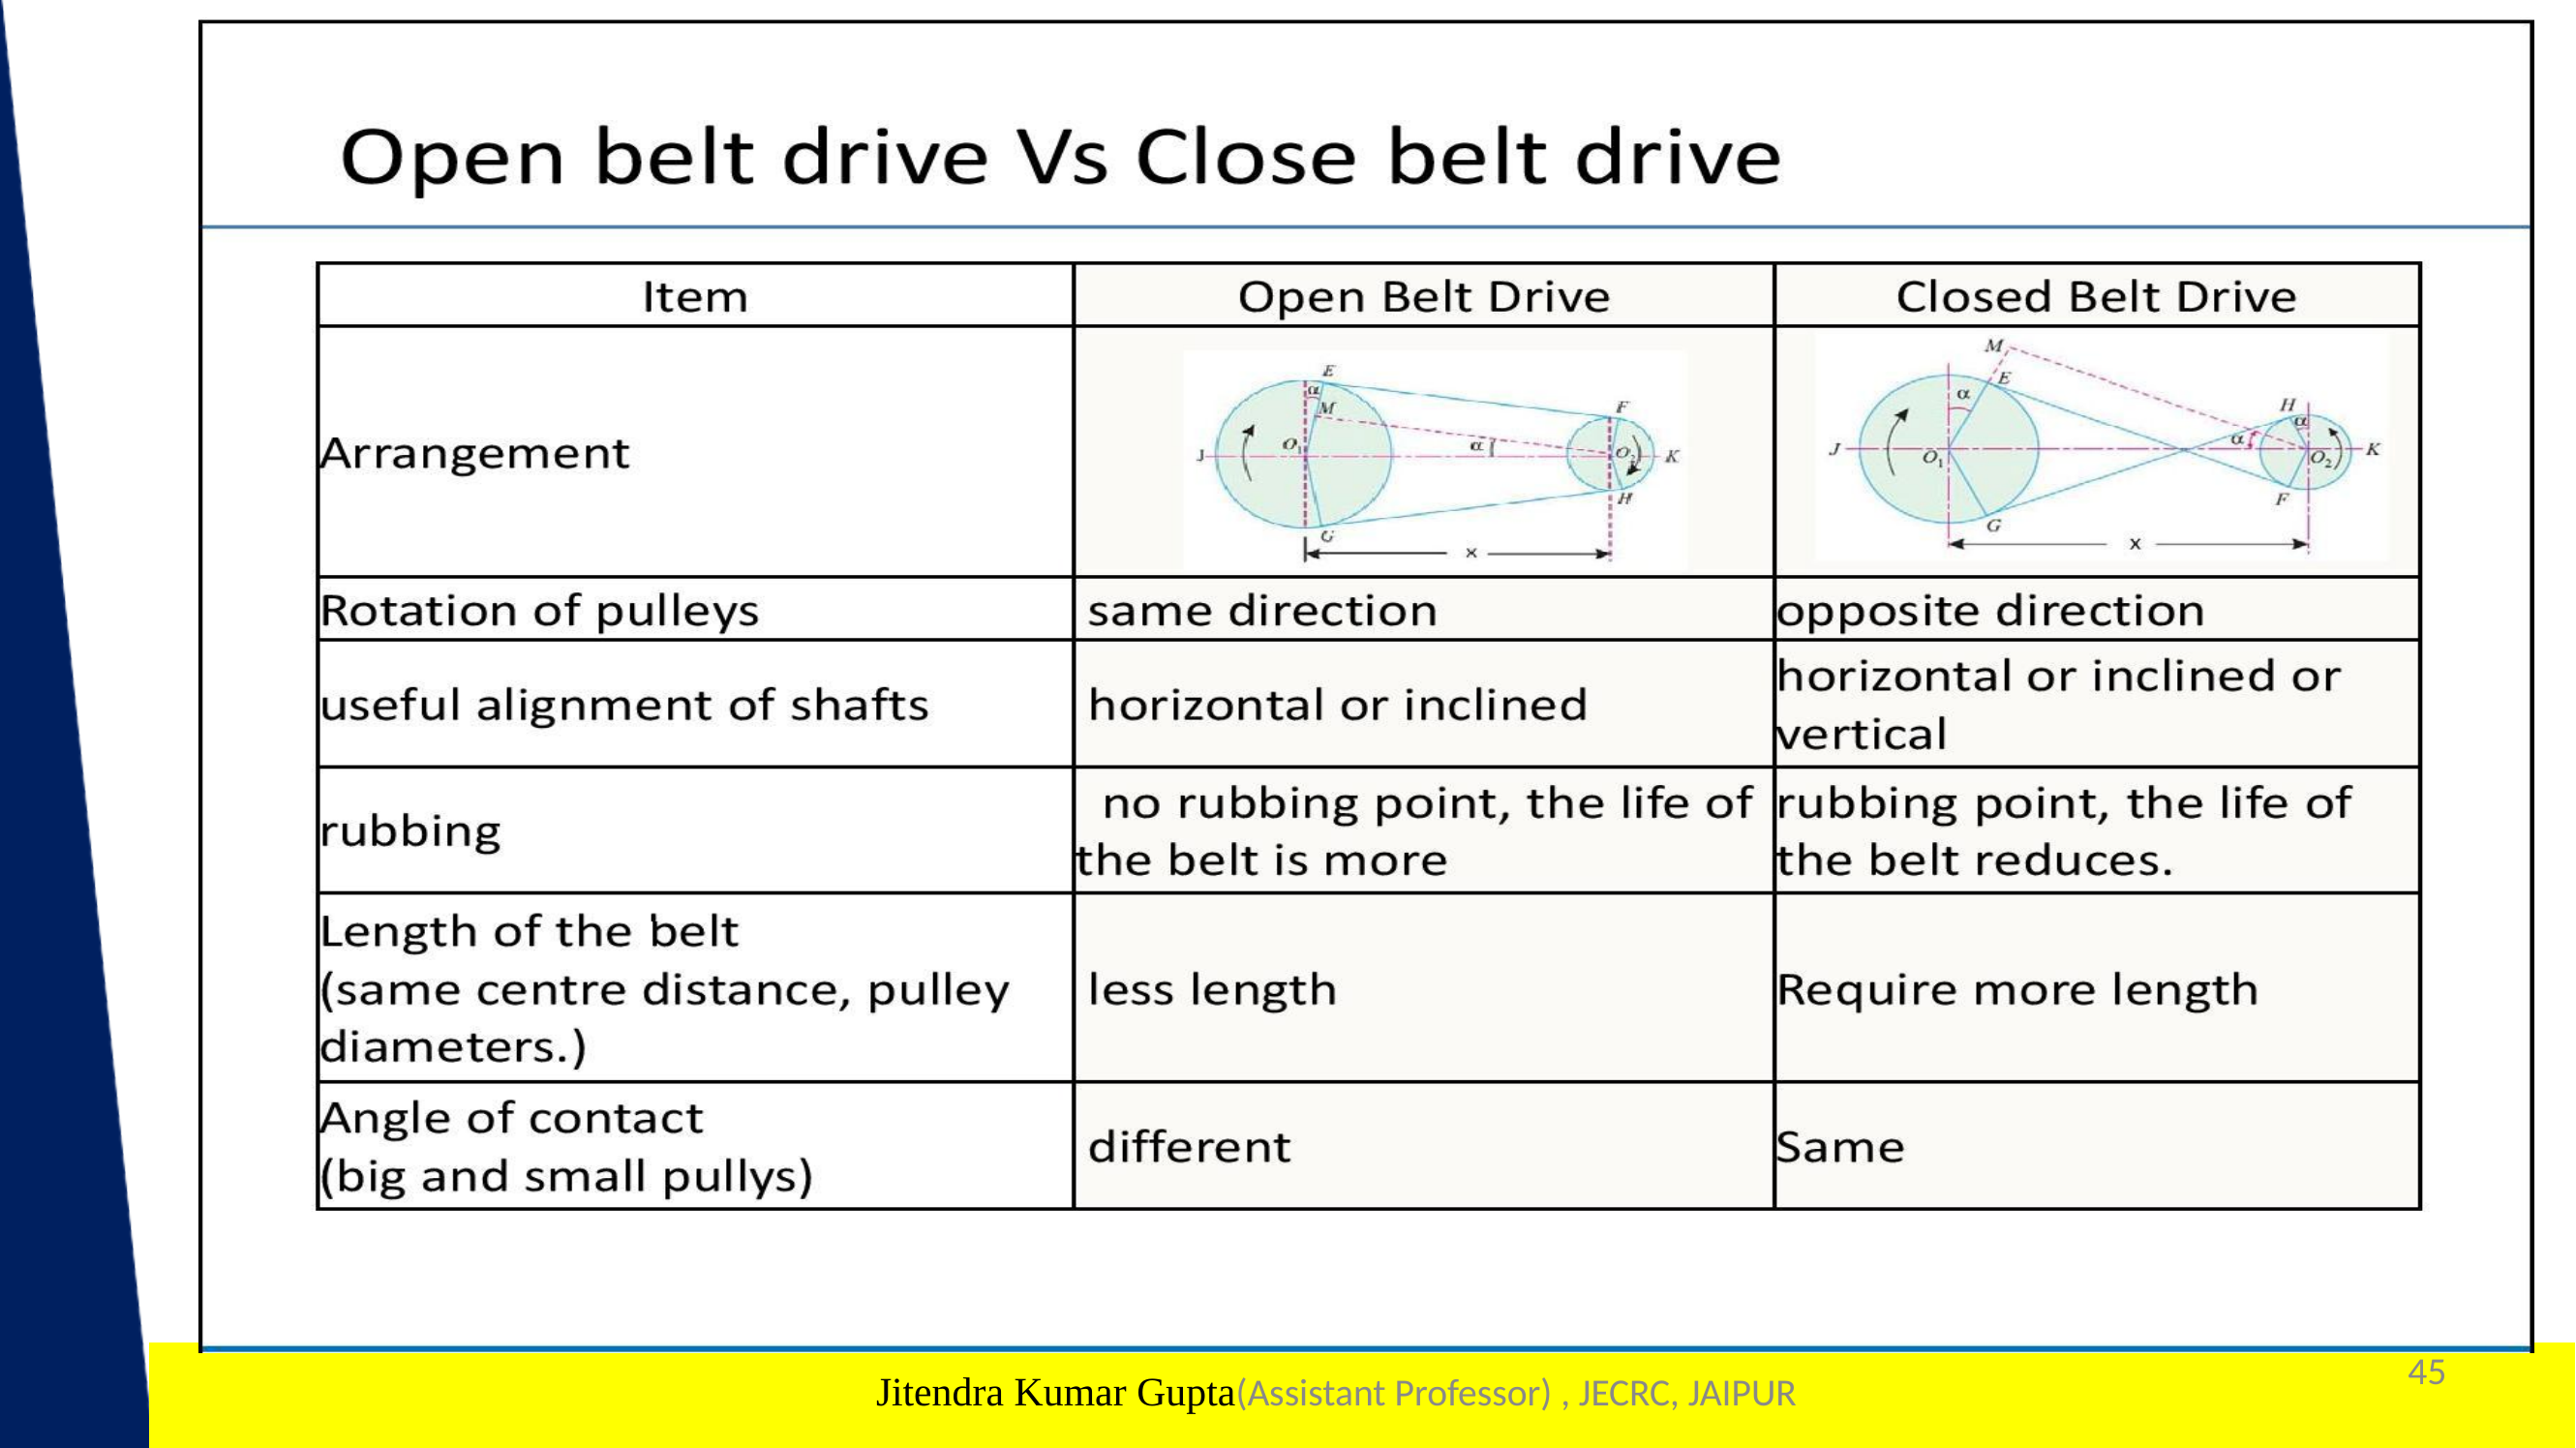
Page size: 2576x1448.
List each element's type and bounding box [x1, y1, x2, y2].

picture [198, 0, 2534, 1353]
text_box [0, 0, 2576, 1448]
